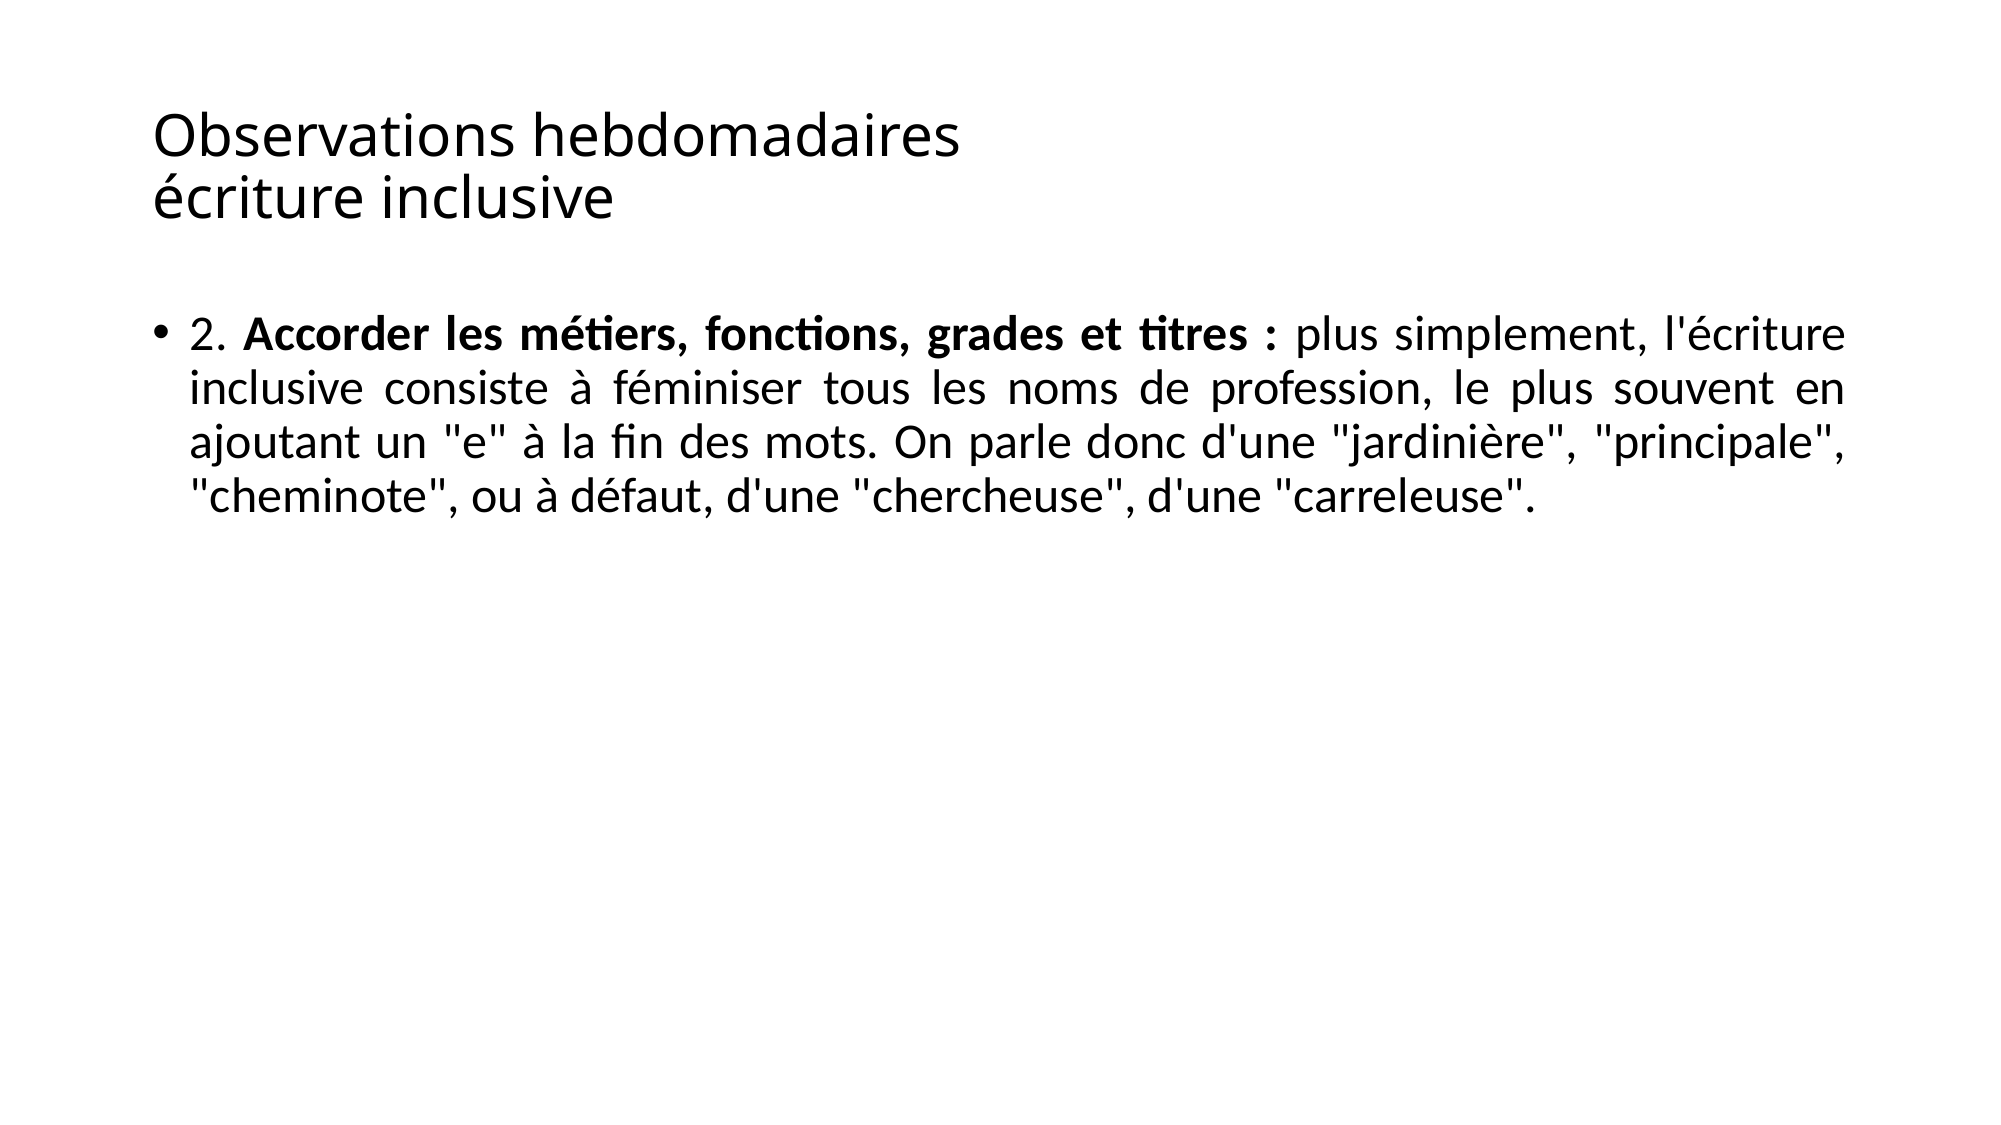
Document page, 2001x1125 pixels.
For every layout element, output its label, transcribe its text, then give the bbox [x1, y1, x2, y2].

title Observations hebdomadaires écriture inclusive [137, 59, 1863, 278]
list 2. Accorder les métiers, fonctions, grades et titres : plus simplement, l'écriture inclusive consiste à féminiser tous les noms de profession, le plus souvent en ajoutant un "e" à la fin des mots. On parle donc d'une "jardinière", "principale", "cheminote", ou à défaut, d'une "chercheuse", d'une "carreleuse". [137, 299, 1863, 1014]
